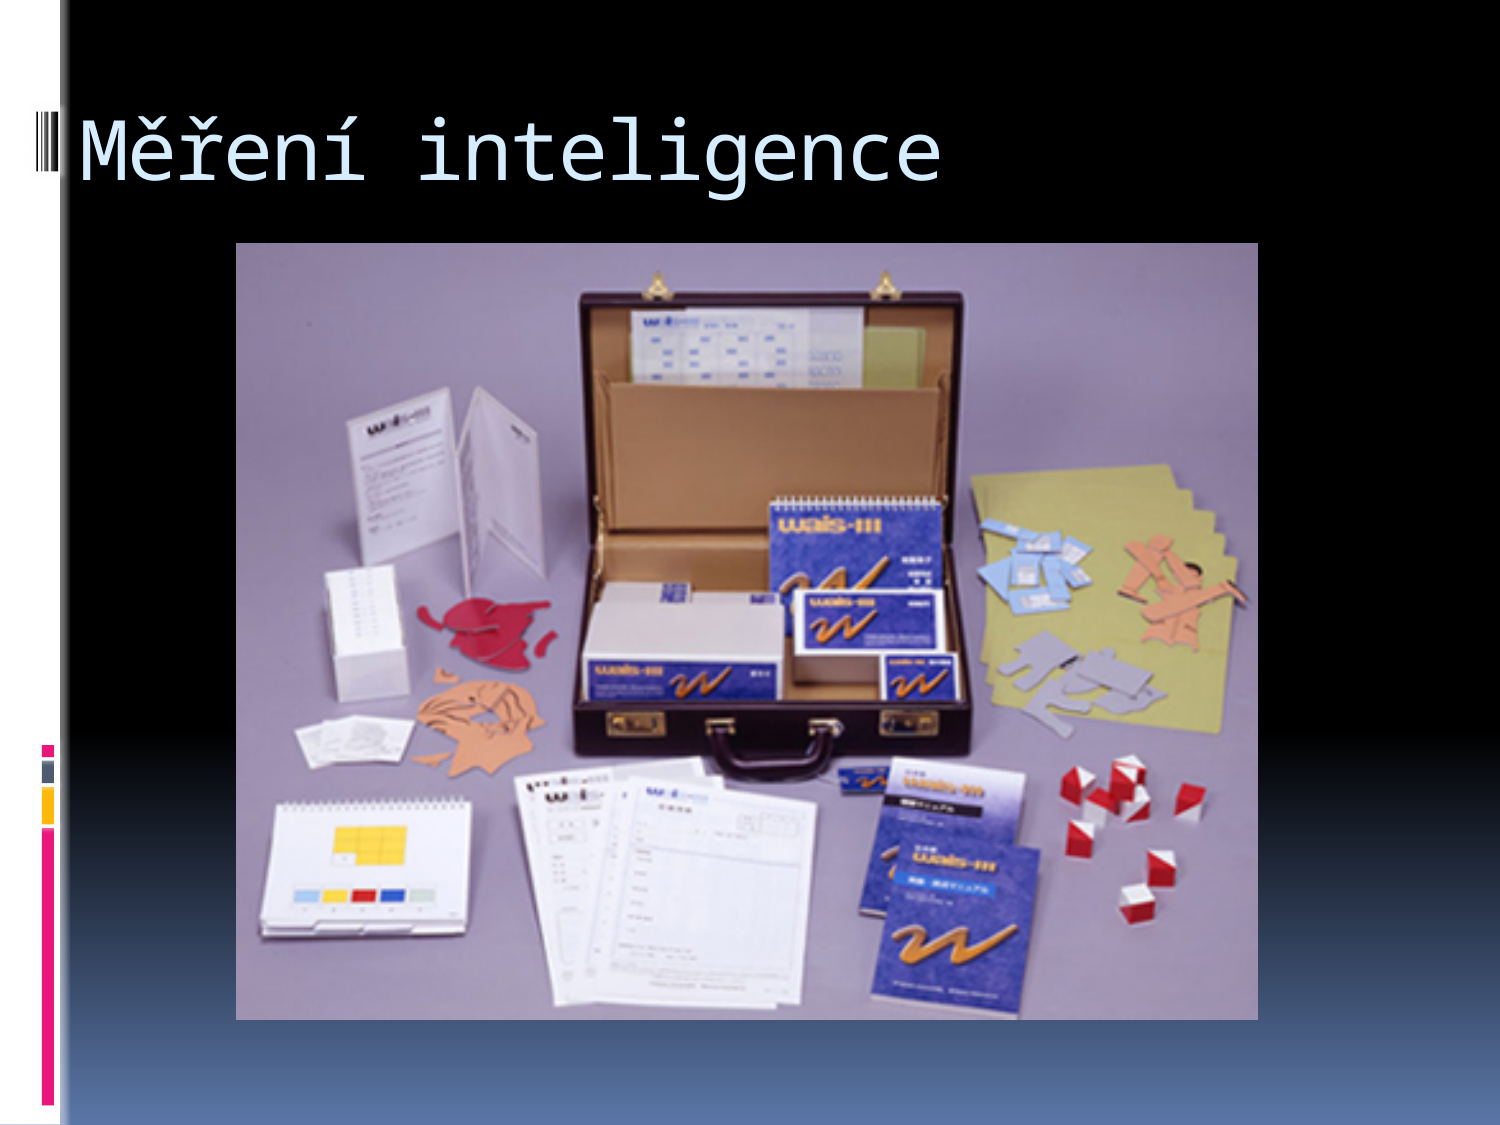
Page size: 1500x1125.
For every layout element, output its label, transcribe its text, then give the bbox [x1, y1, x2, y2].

title Měření inteligence [64, 90, 1415, 265]
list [236, 243, 1259, 1021]
